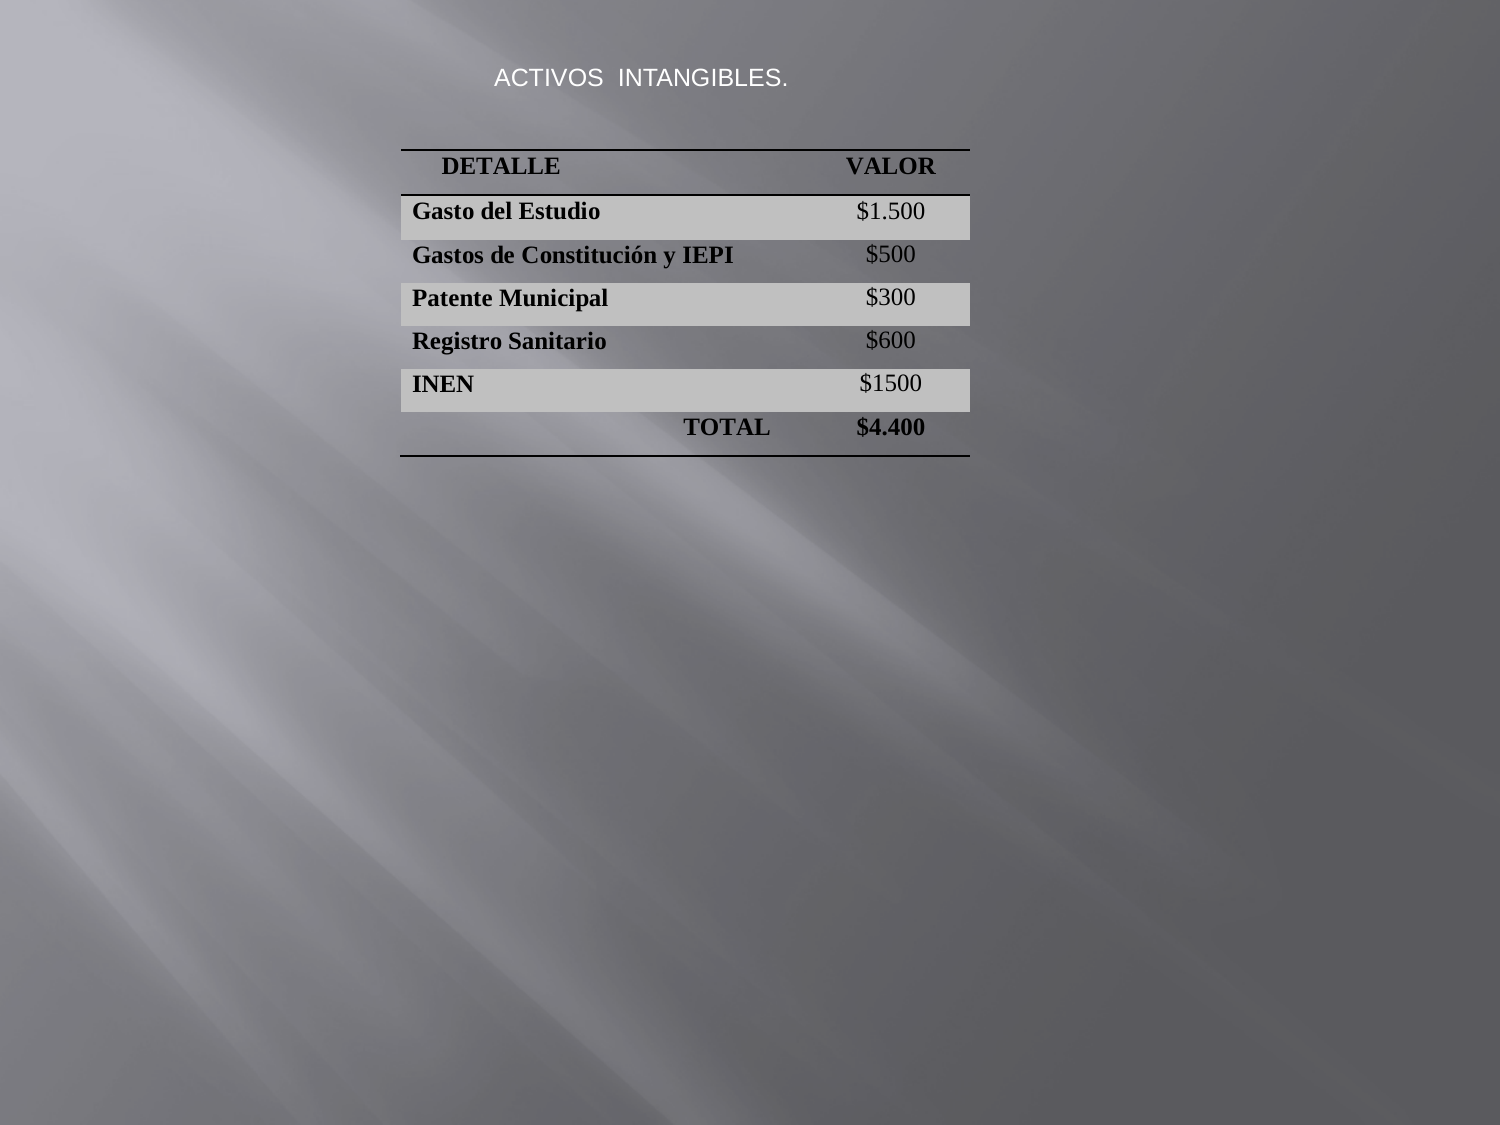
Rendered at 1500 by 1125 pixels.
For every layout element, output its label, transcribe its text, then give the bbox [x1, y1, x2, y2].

picture [241, 149, 1130, 521]
subtitle ACTIVOS INTANGIBLES. [29, 54, 1459, 1094]
